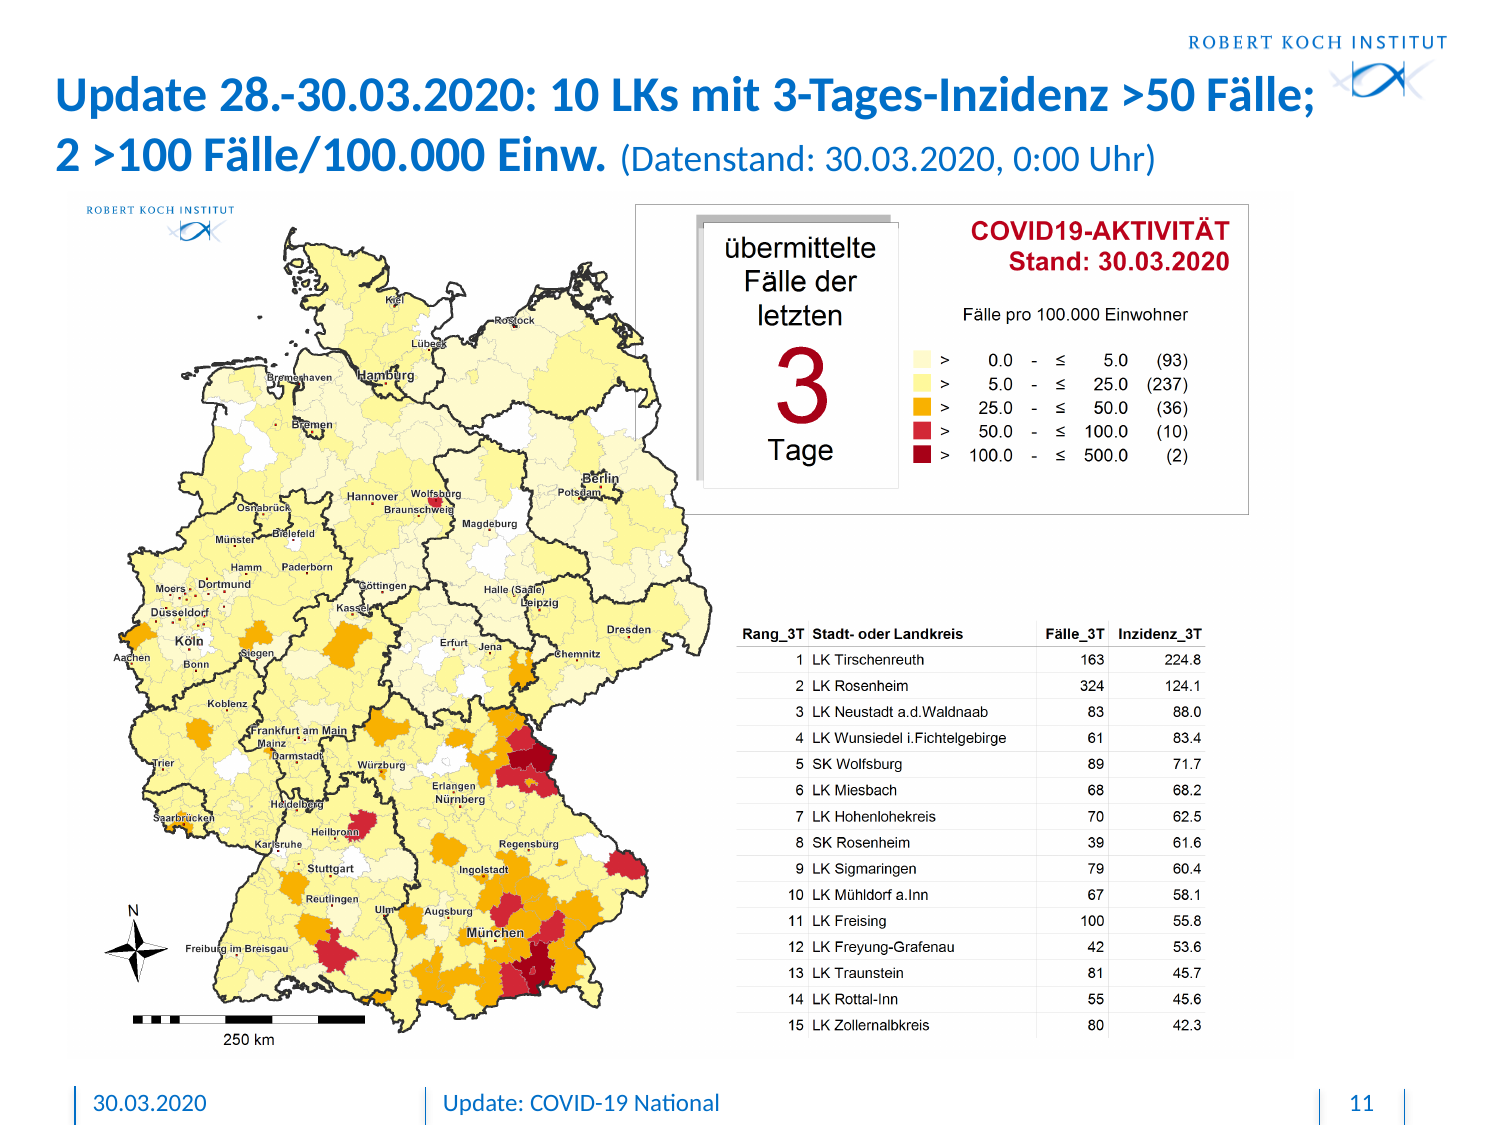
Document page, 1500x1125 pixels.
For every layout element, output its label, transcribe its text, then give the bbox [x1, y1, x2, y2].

title Update 28.-30.03.2020: 10 LKs mit 3-Tages-Inzidenz >50 Fälle; 2 >100 Fälle/100.000 Einw. (Datenstand: 30.03.2020, 0:00 Uhr) [55, 61, 1383, 228]
slide_number 11 [1321, 1086, 1403, 1119]
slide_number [92, 1086, 398, 1119]
picture [67, 191, 1294, 1059]
picture [1182, 29, 1454, 109]
footer Update: COVID-19 National [442, 1086, 1293, 1119]
